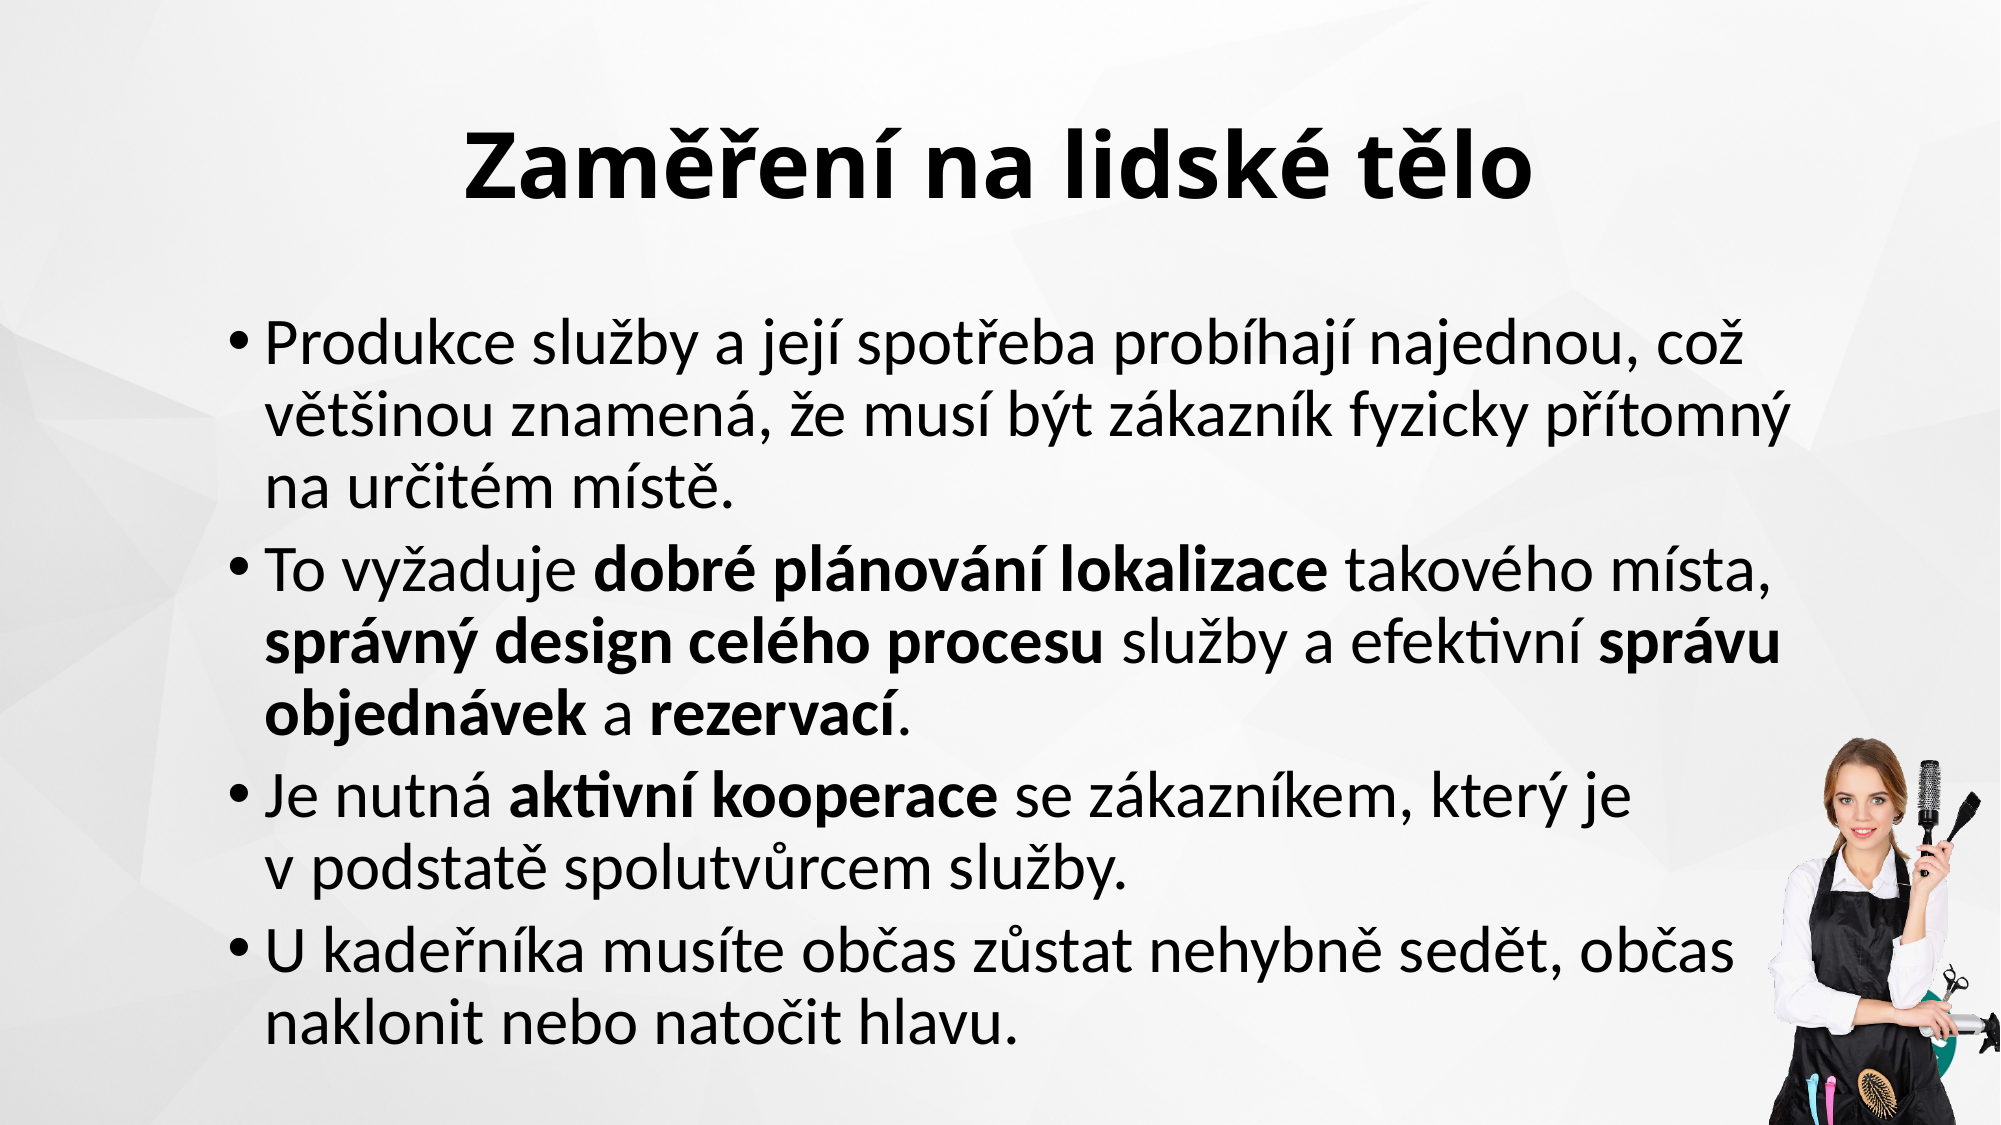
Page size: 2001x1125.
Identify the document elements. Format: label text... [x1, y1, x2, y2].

list Produkce služby a její spotřeba probíhají najednou, což většinou znamená, že musí být zákazník fyzicky přítomný na určitém místě. To vyžaduje dobré plánování lokalizace takového místa, správný design celého procesu služby a efektivní správu objednávek a rezervací. Je nutná aktivní kooperace se zákazníkem, který je v podstatě spolutvůrcem služby. U kadeřníka musíte občas zůstat nehybně sedět, občas naklonit nebo natočit hlavu. [137, 299, 1863, 1085]
title Zaměření na lidské tělo [137, 59, 1863, 278]
picture [0, 0, 2001, 1125]
